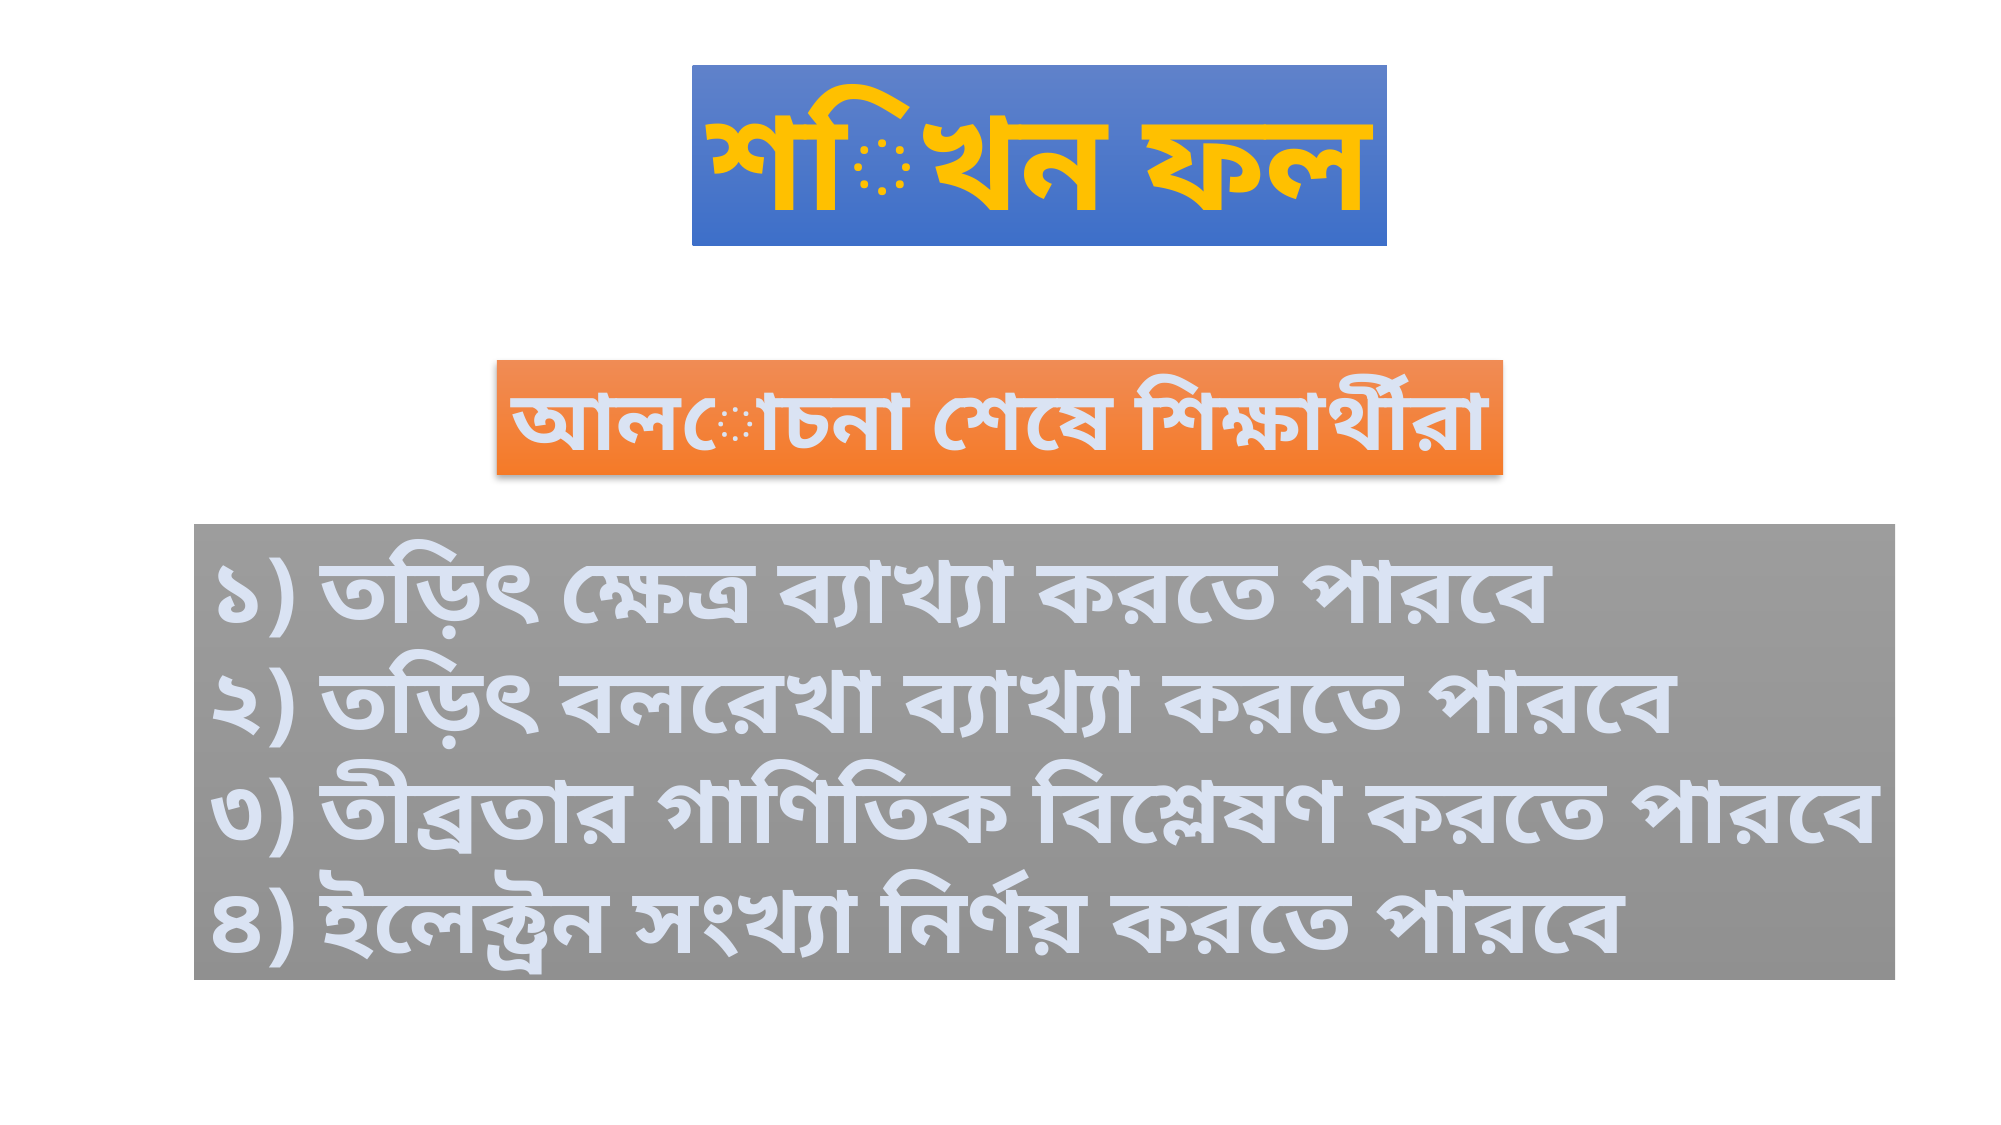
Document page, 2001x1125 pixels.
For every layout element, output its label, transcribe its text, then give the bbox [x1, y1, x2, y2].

text_box আলোচনা শেষে শিক্ষার্থীরা [496, 360, 1504, 475]
text_box শিখন ফল [692, 65, 1387, 246]
text_box ১) তড়িৎ ক্ষেত্র ব্যাখ্যা করতে পারবে ২) তড়িৎ বলরেখা ব্যাখ্যা করতে পারবে ৩) তীব্রতার গাণিতিক বিশ্লেষণ করতে পারবে ৪) ইলেক্ট্রন সংখ্যা নির্ণয় করতে পারবে [194, 524, 1896, 980]
